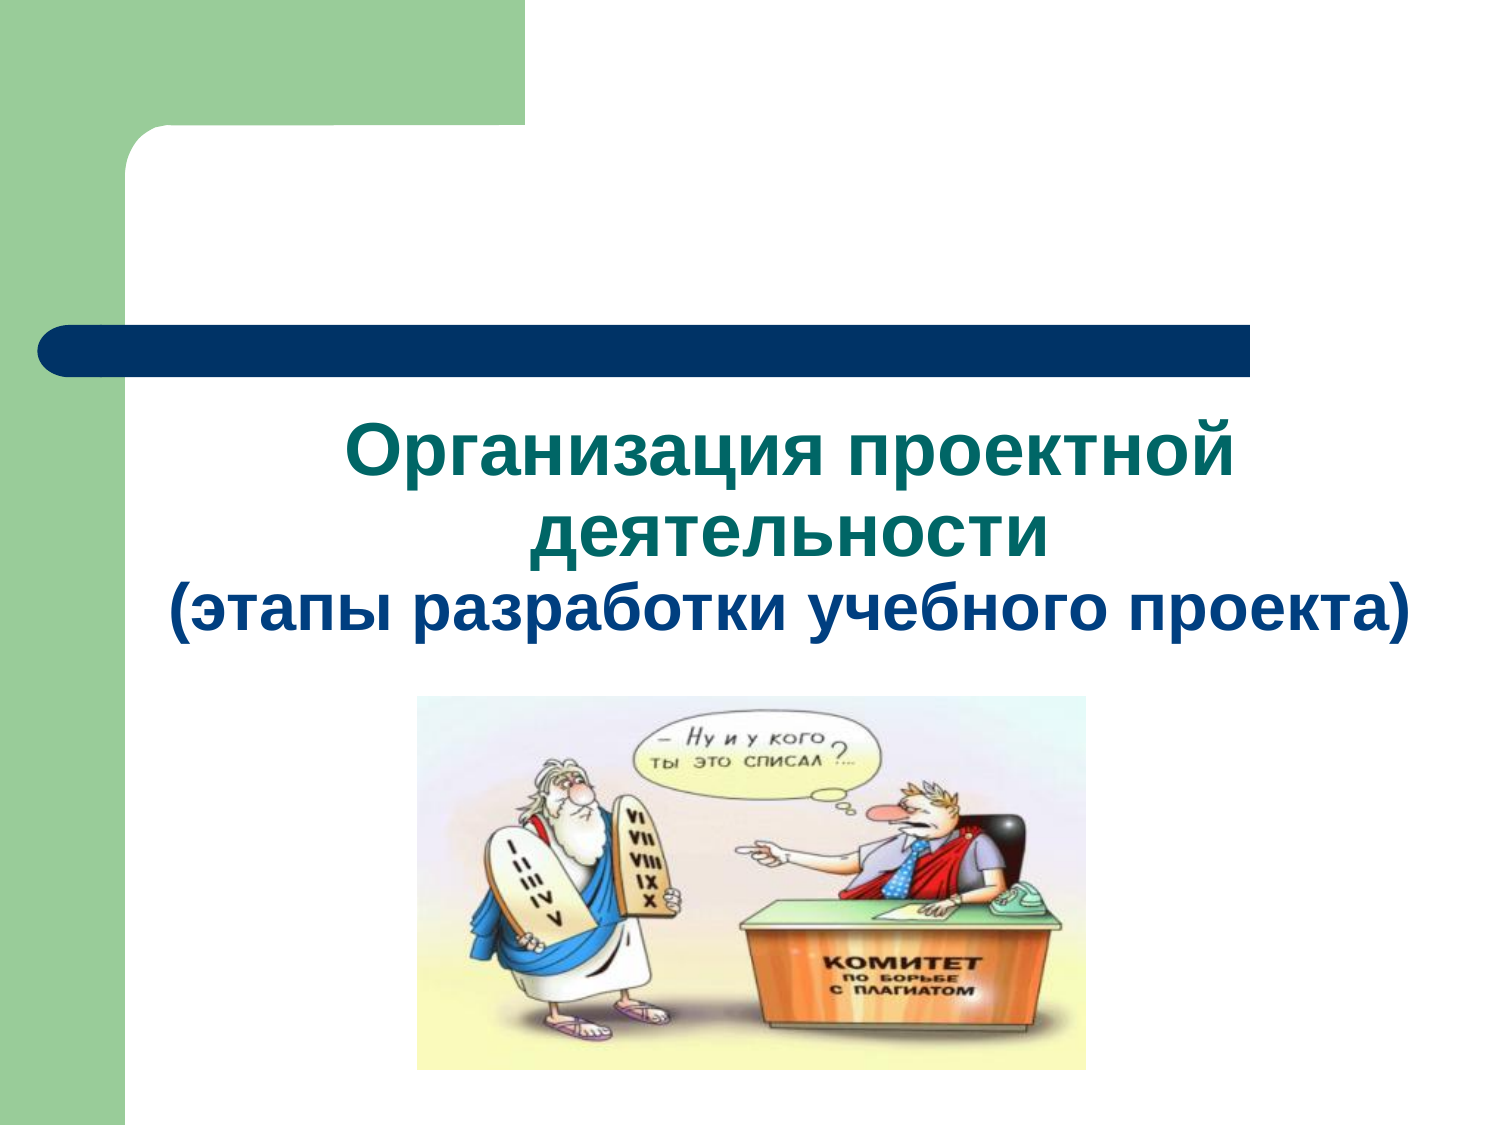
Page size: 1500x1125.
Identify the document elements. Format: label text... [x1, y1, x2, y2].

picture [417, 696, 1086, 1070]
title Организация проектной деятельности (этапы разработки учебного проекта) [114, 438, 1467, 627]
